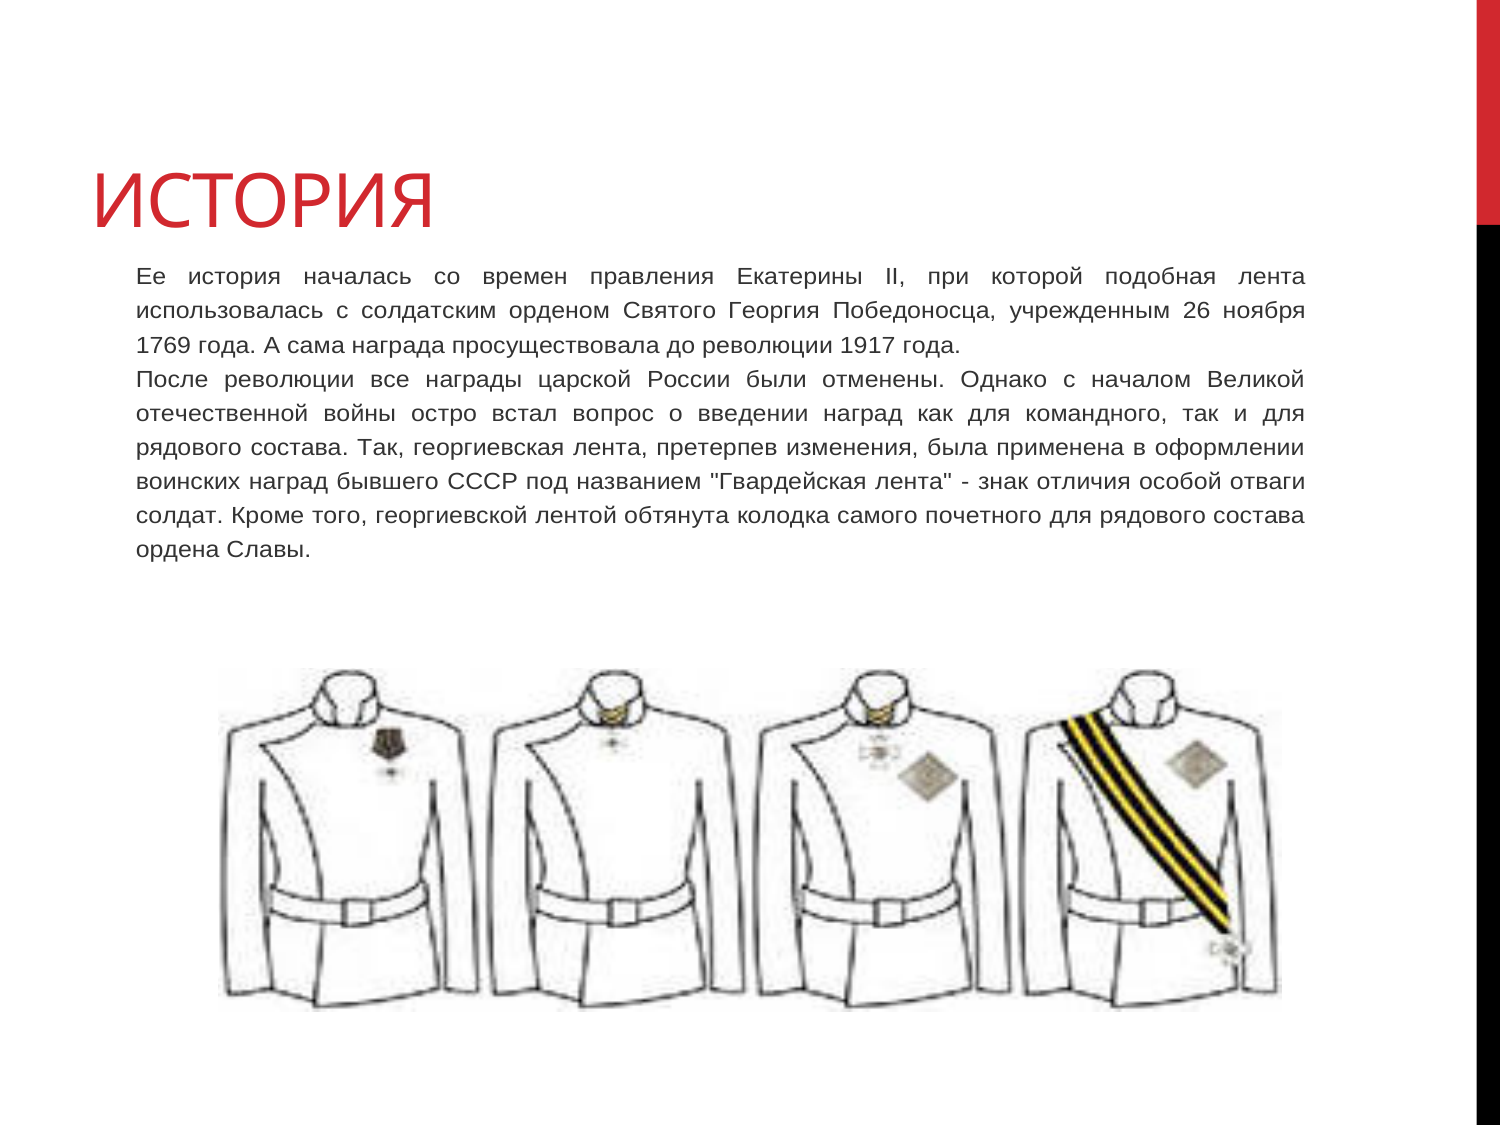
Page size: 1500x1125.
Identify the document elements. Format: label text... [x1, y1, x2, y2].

picture [217, 668, 1282, 1012]
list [135, 254, 1306, 563]
title История [75, 25, 1025, 250]
